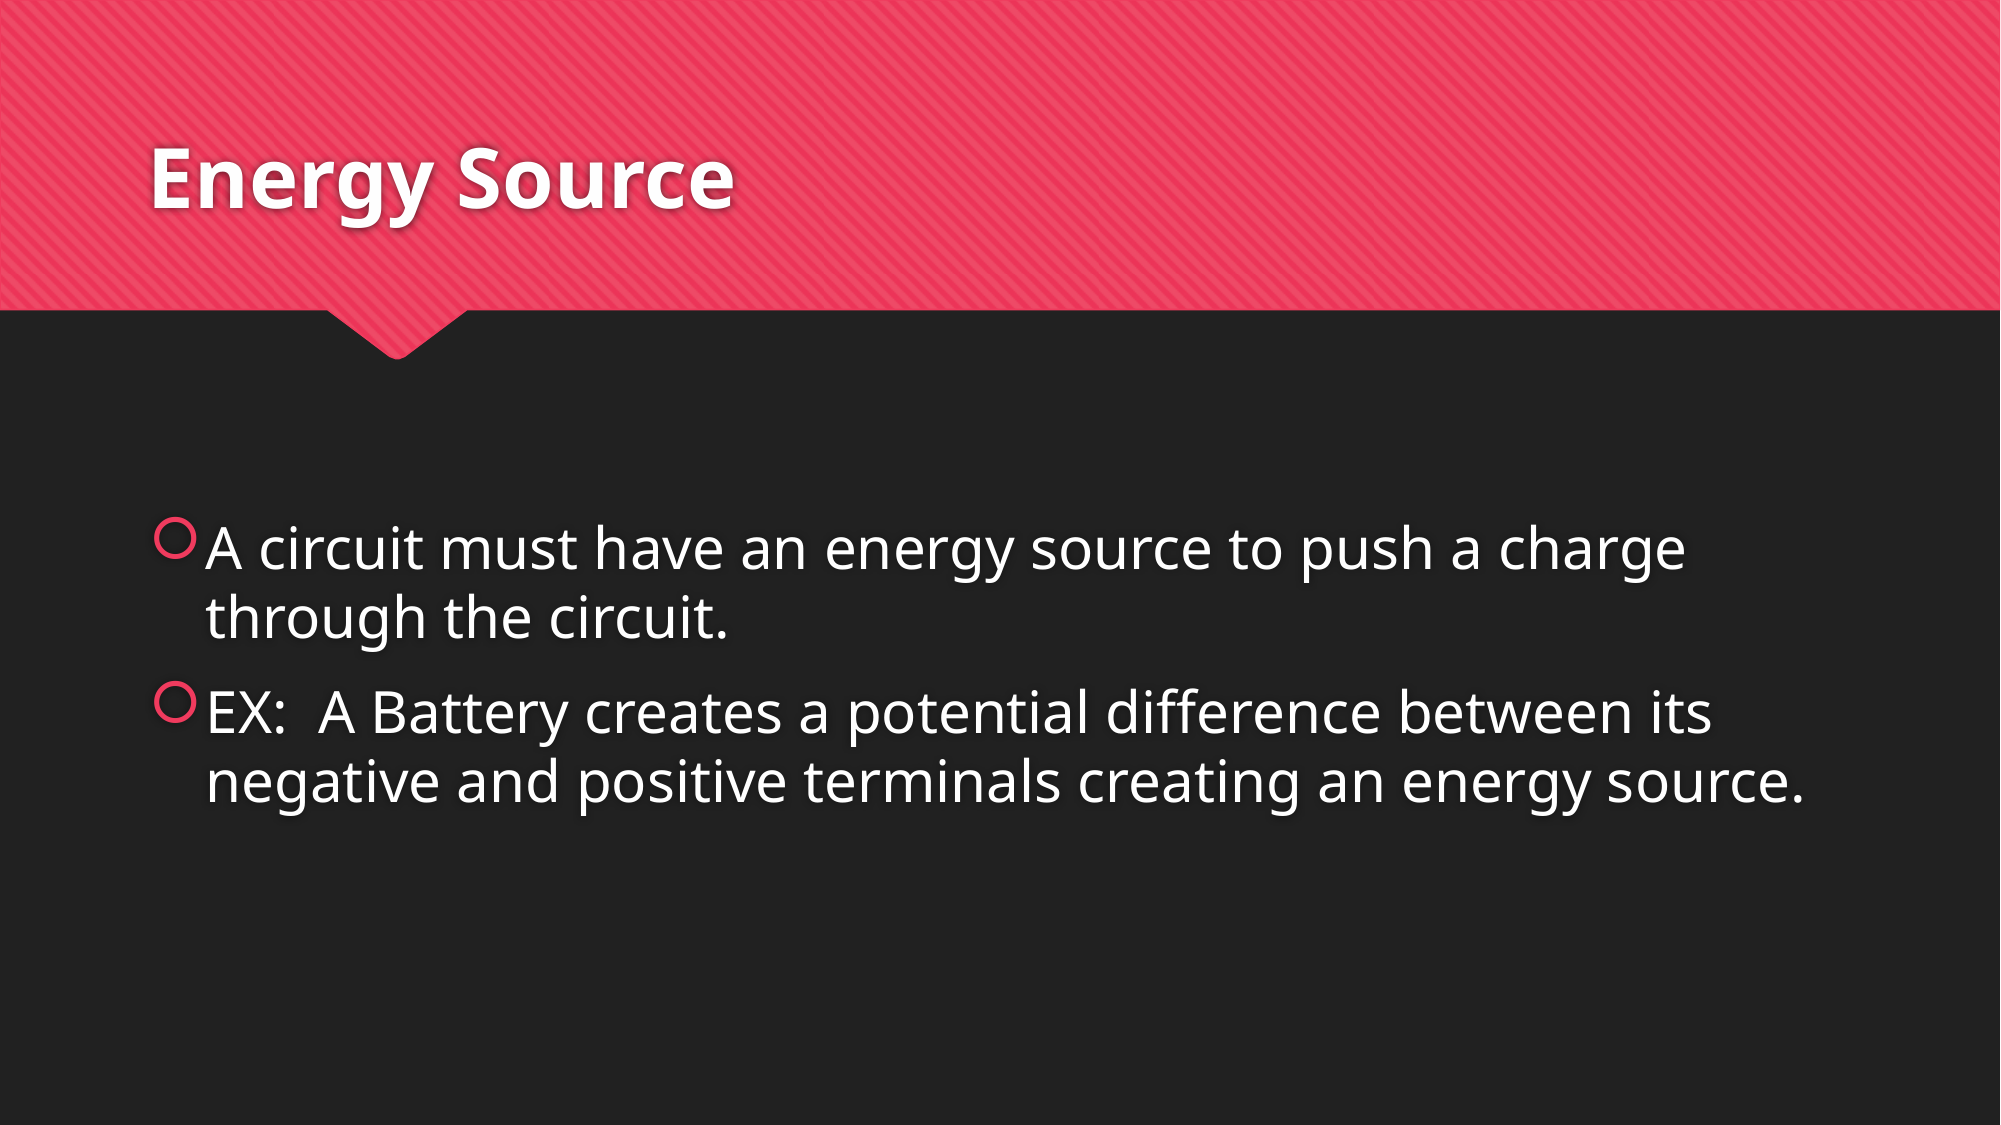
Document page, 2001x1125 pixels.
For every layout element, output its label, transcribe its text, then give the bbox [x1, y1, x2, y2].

list A circuit must have an energy source to push a charge through the circuit. EX: A Battery creates a potential difference between its negative and positive terminals creating an energy source. [134, 364, 1866, 962]
title Energy Source [132, 73, 1868, 233]
